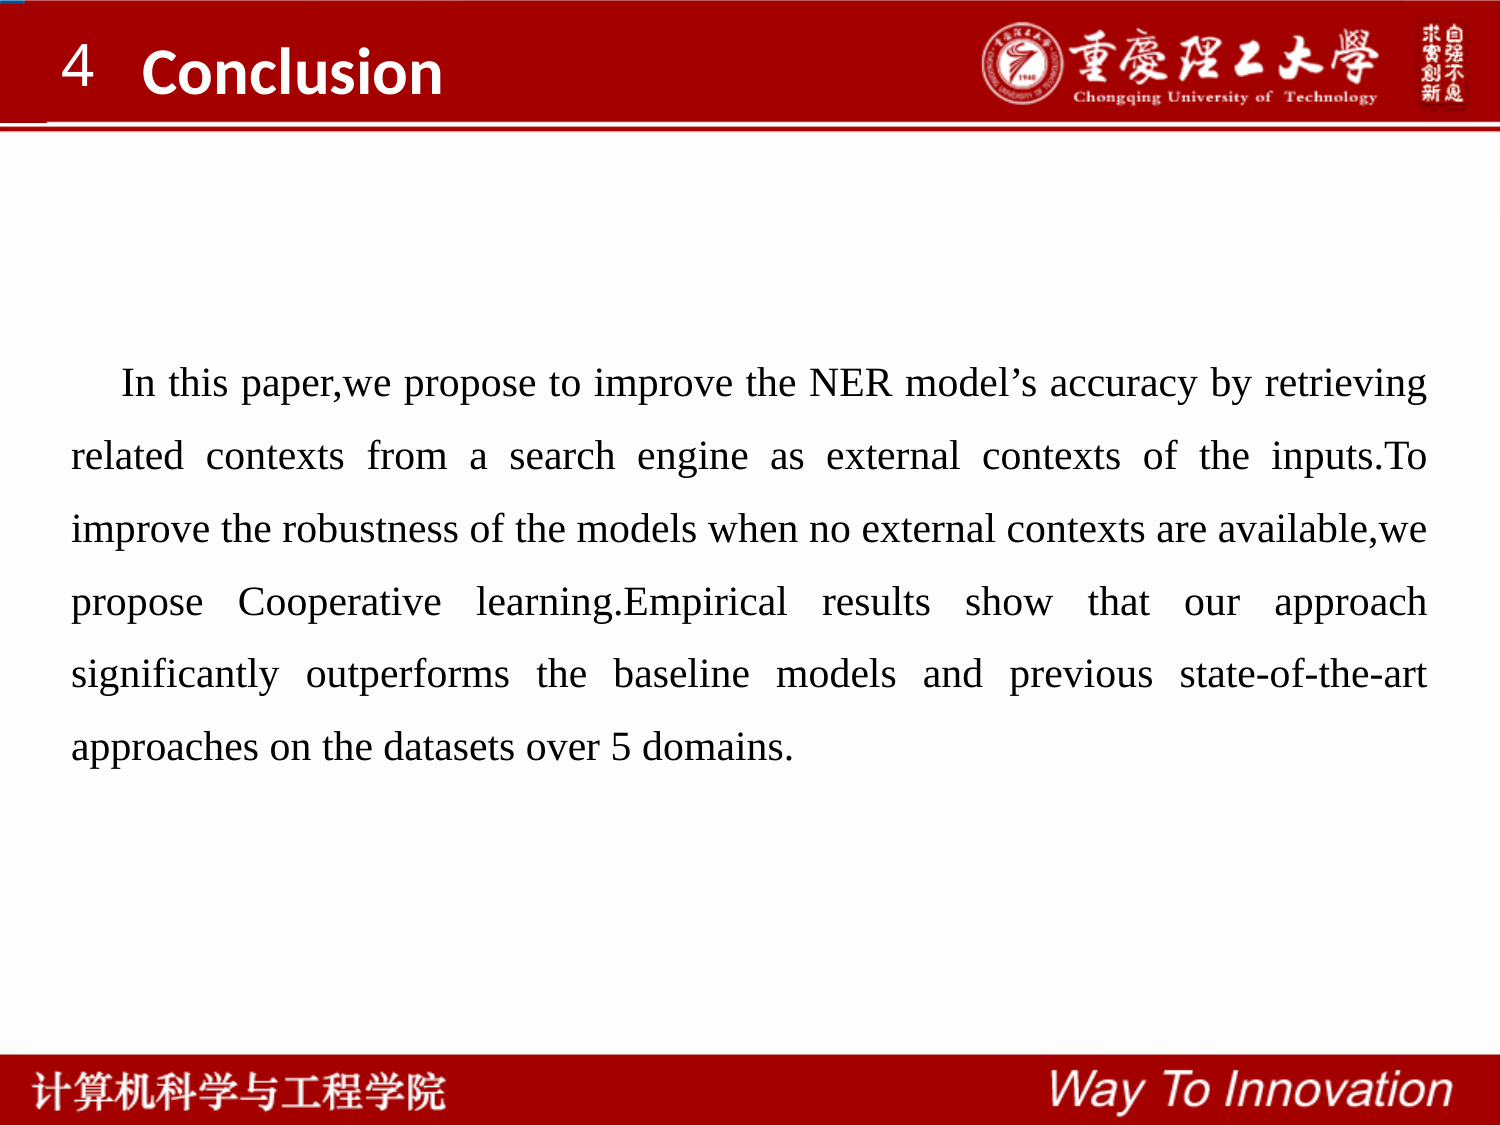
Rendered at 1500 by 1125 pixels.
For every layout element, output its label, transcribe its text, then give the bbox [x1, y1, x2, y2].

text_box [28, 20, 129, 107]
text_box In this paper,we propose to improve the NER model’s accuracy by retrieving related contexts from a search engine as external contexts of the inputs.To improve the robustness of the models when no external contexts are available,we propose Cooperative learning.Empirical results show that our approach significantly outperforms the baseline models and previous state-of-the-art approaches on the datasets over 5 domains. [56, 324, 1444, 777]
text_box Conclusion [127, 20, 892, 116]
picture [0, 0, 1500, 1125]
